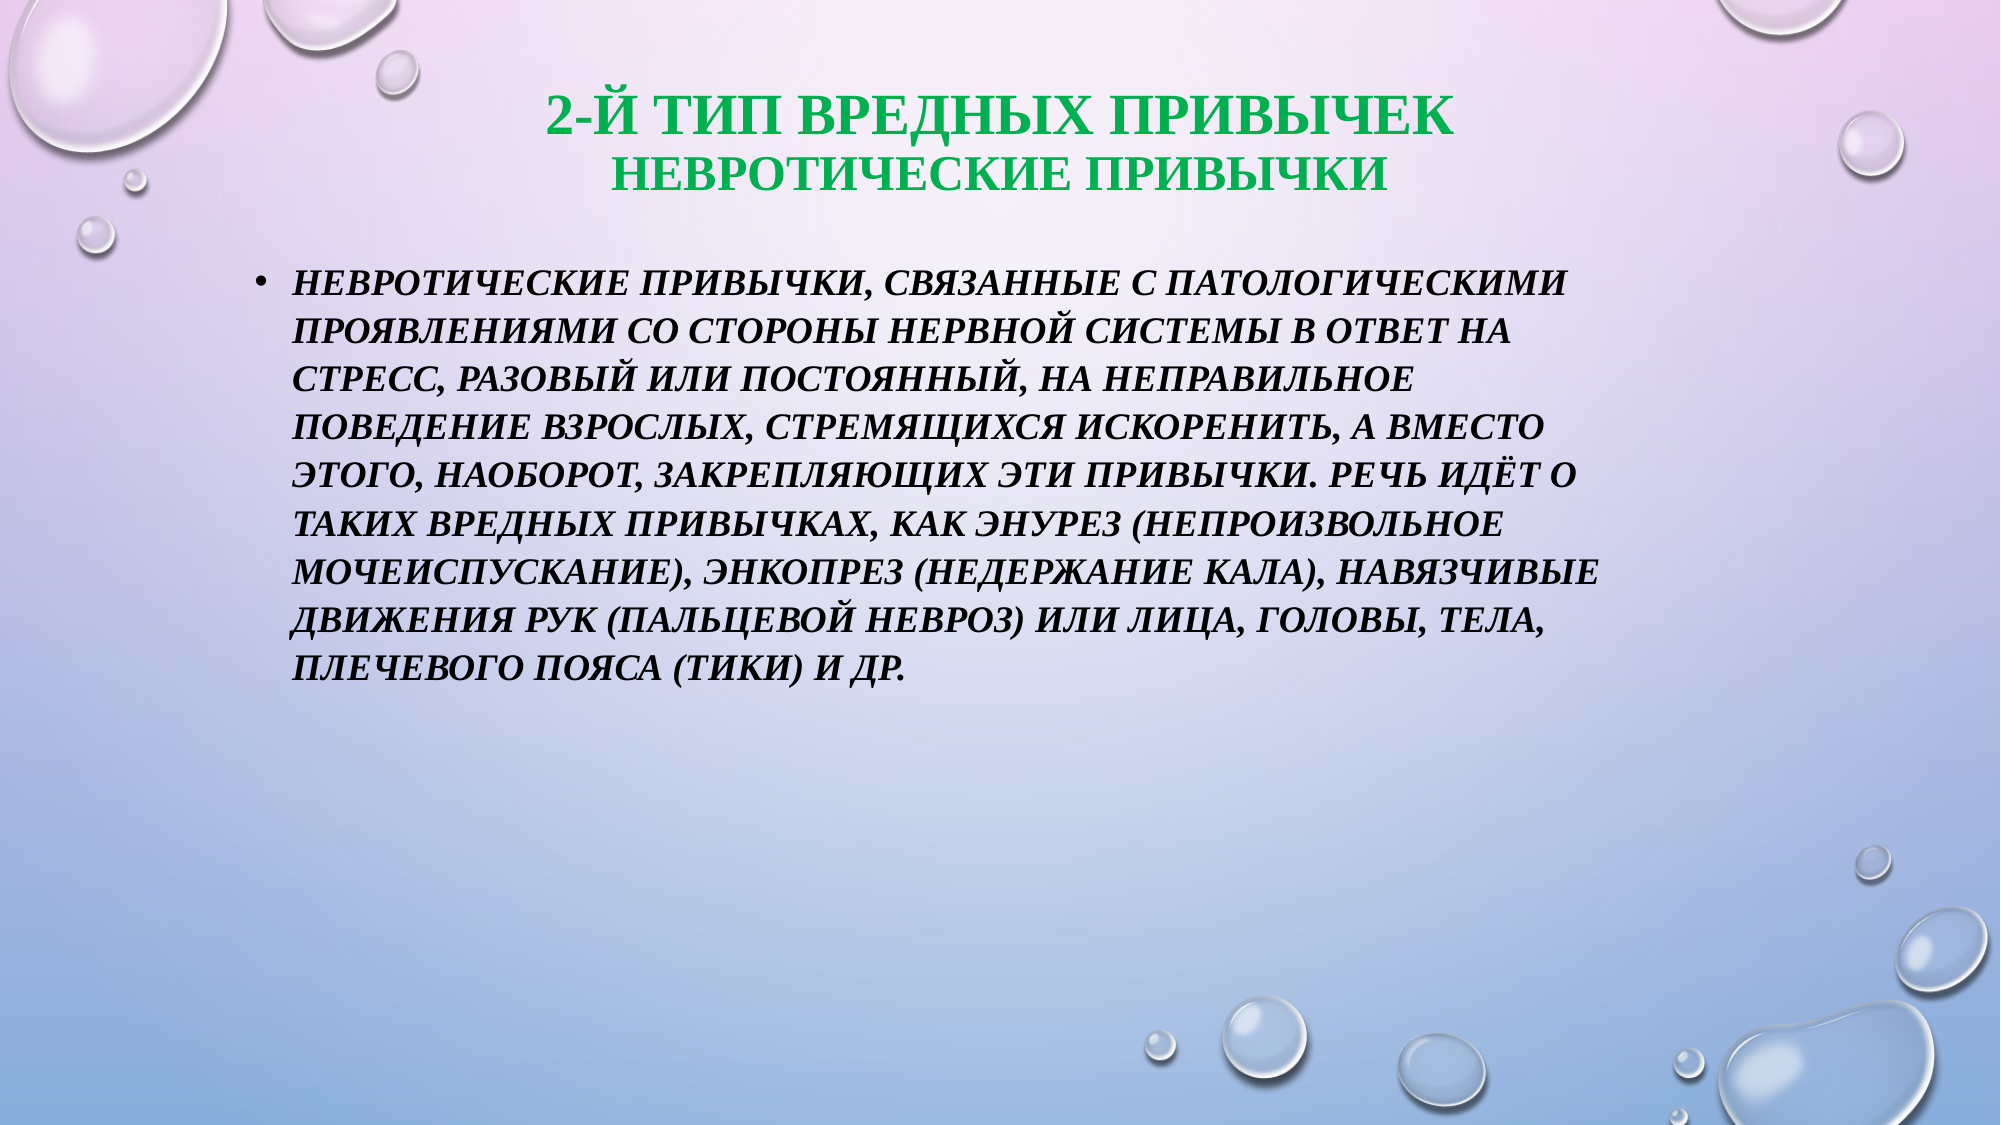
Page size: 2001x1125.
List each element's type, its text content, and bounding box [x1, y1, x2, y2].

list невротические привычки, связанные с патологическими проявлениями со стороны нервной системы в ответ на стресс, разовый или постоянный, на неправильное поведение взрослых, стремящихся искоренить, а вместо этого, наоборот, закрепляющих эти привычки. Речь идёт о таких вредных привычках, как энурез (непроизвольное мочеиспускание), энкопрез (недержание кала), навязчивые движения рук (пальцевой невроз) или лица, головы, тела, плечевого пояса (тики) и др. [239, 247, 1651, 979]
title 2-й тип вредных привычек Невротические привычки [149, 38, 1851, 248]
picture [0, 0, 2000, 1125]
